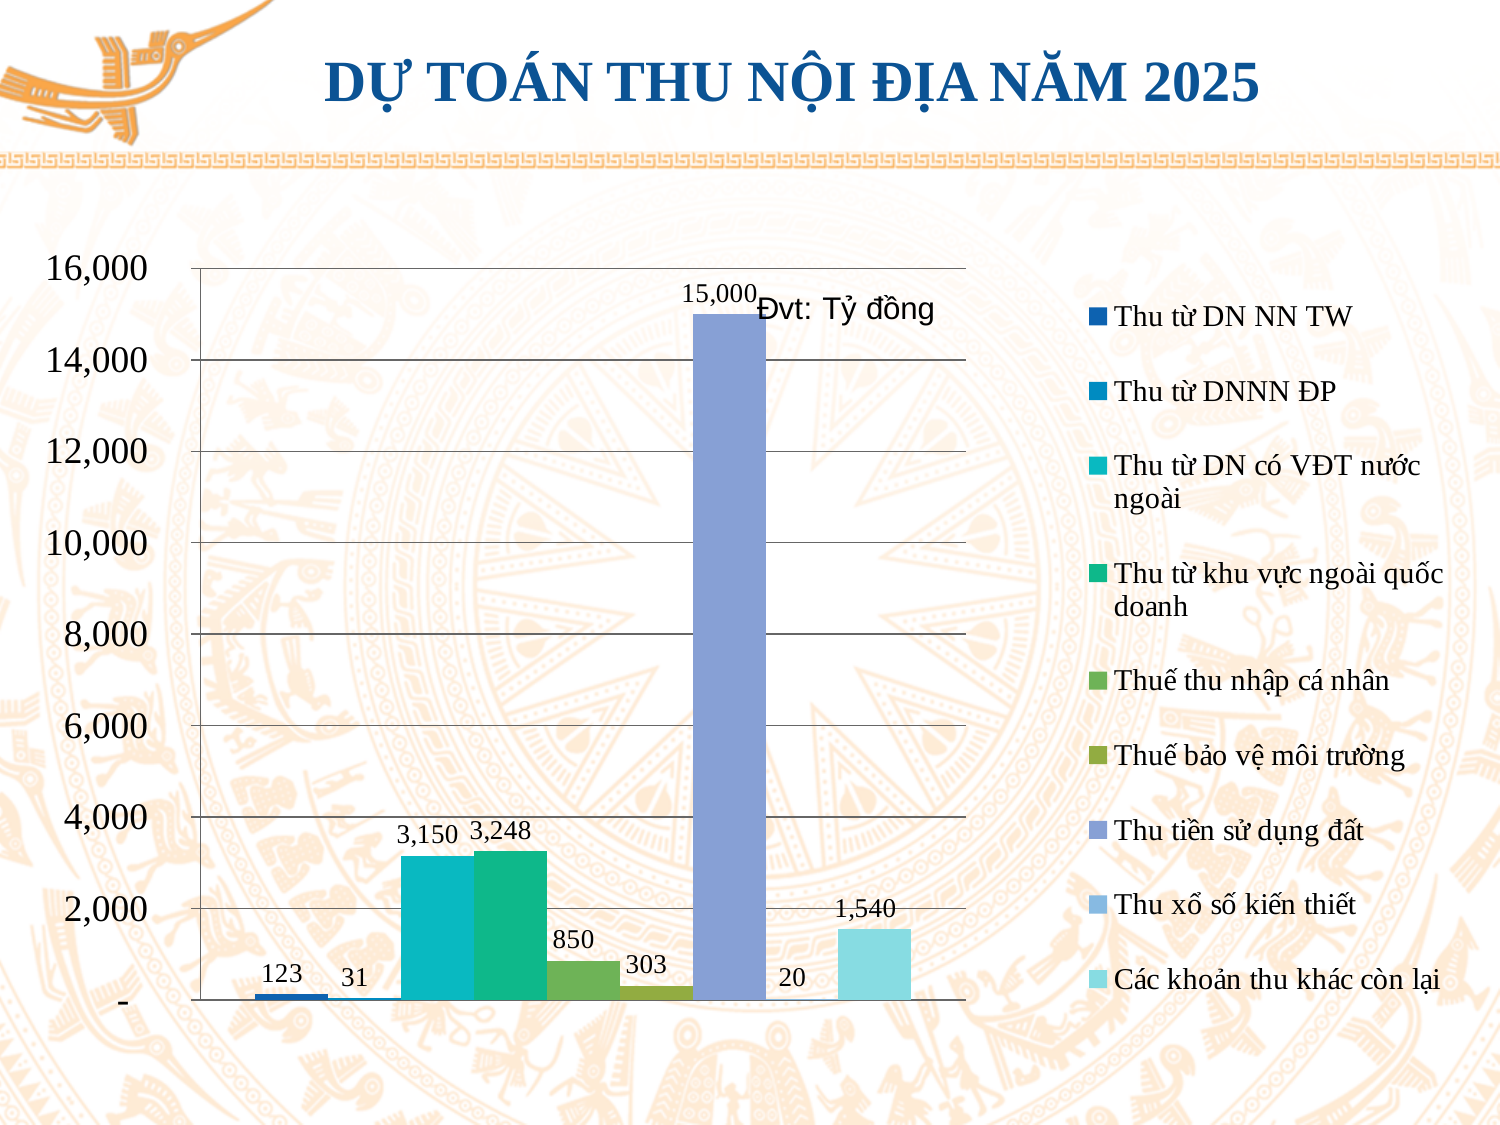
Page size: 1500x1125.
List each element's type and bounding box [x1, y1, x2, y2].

picture [0, 0, 1500, 1125]
chart [26, 243, 1469, 1038]
